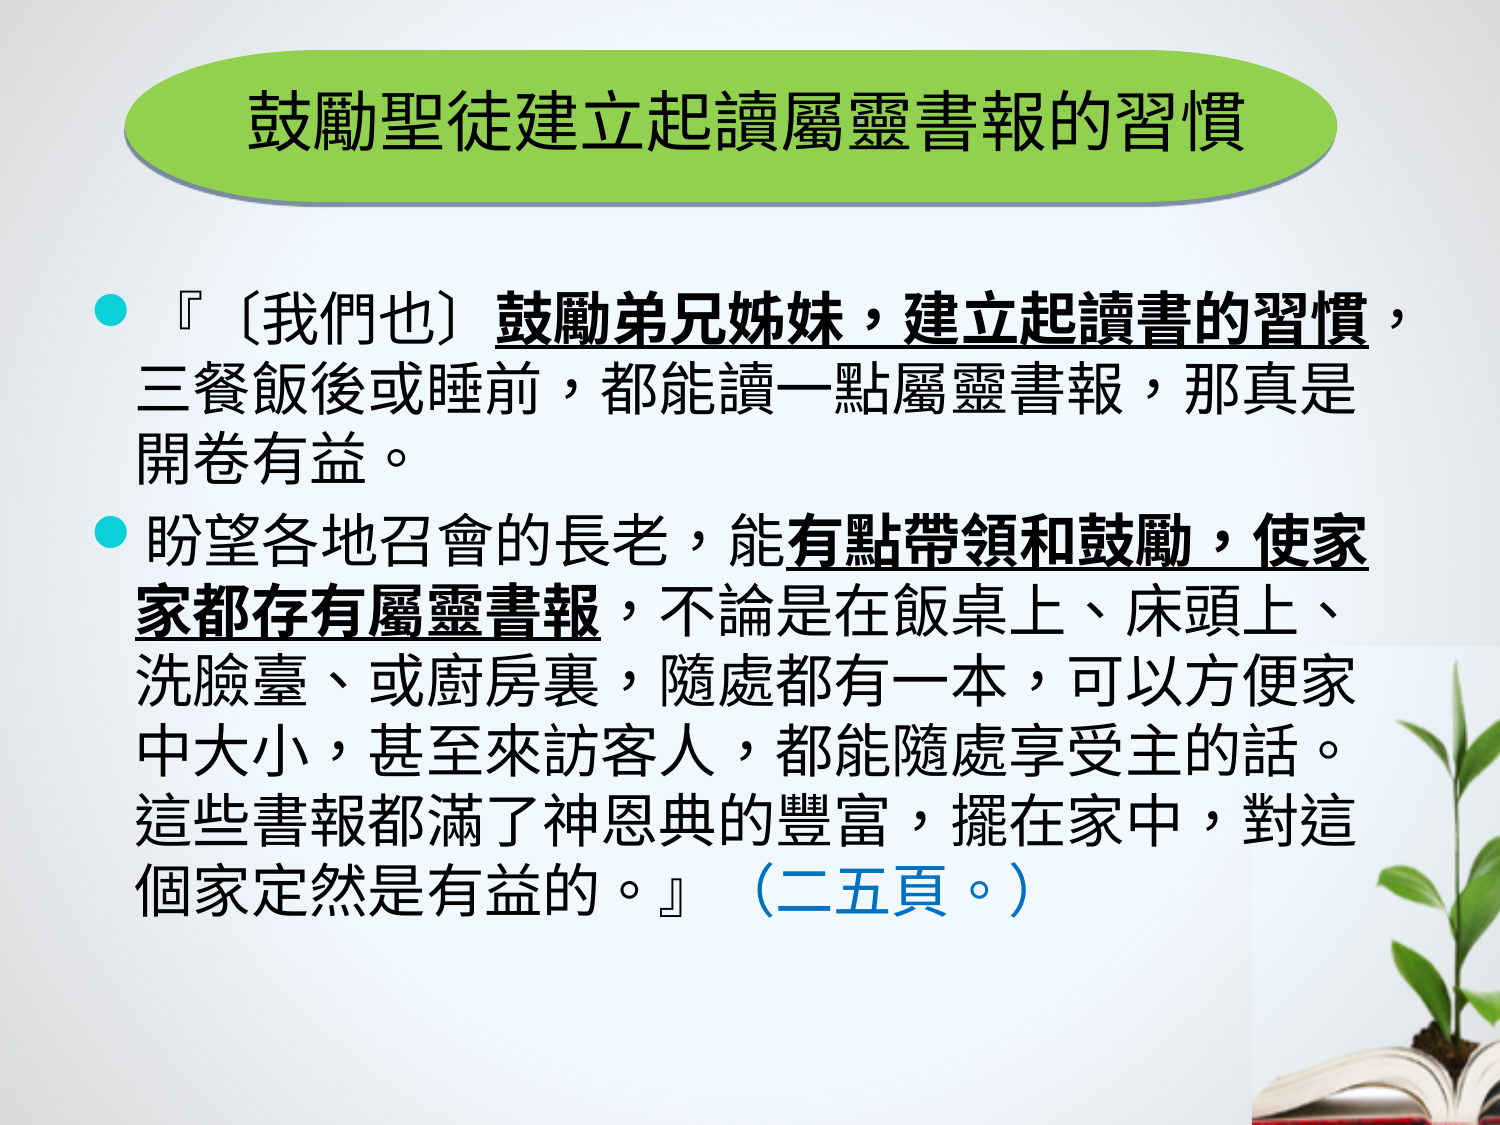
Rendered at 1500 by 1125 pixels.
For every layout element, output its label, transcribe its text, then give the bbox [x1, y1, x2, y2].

text_box [124, 50, 1338, 202]
list 『〔我們也〕鼓勵弟兄姊妹，建立起讀書的習慣，三餐飯後或睡前，都能讀一點屬靈書報，那真是開卷有益。 盼望各地召會的長老，能有點帶領和鼓勵，使家家都存有屬靈書報，不論是在飯桌上、床頭上、洗臉臺、或廚房裏，隨處都有一本，可以方便家中大小，甚至來訪客人，都能隨處享受主的話。這些書報都滿了神恩典的豐富，擺在家中，對這個家定然是有益的。』（二五頁。） [75, 275, 1425, 1038]
picture [0, 0, 1500, 1125]
text_box 鼓勵聖徒建立起讀屬靈書報的習慣 [218, 72, 1275, 168]
